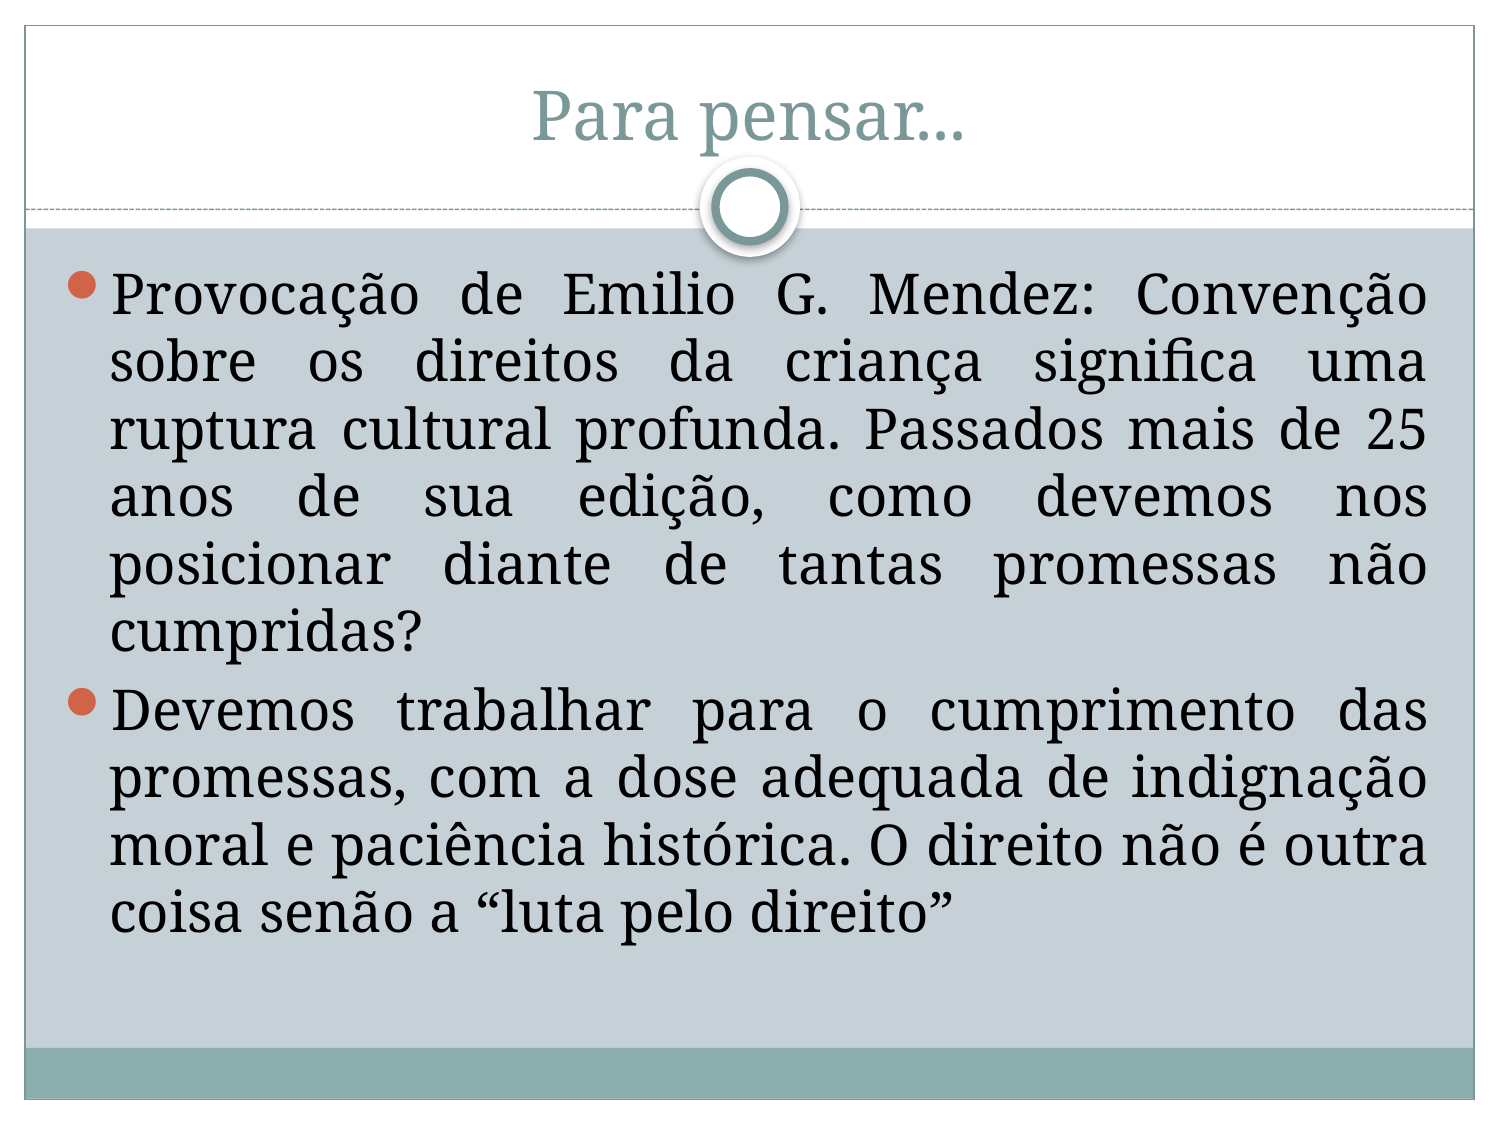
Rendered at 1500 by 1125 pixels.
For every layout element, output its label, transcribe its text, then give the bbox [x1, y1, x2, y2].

title Para pensar... [49, 37, 1450, 162]
list Provocação de Emilio G. Mendez: Convenção sobre os direitos da criança significa uma ruptura cultural profunda. Passados mais de 25 anos de sua edição, como devemos nos posicionar diante de tantas promessas não cumpridas? Devemos trabalhar para o cumprimento das promessas, com a dose adequada de indignação moral e paciência histórica. O direito não é outra coisa senão a “luta pelo direito” [49, 250, 1445, 1001]
